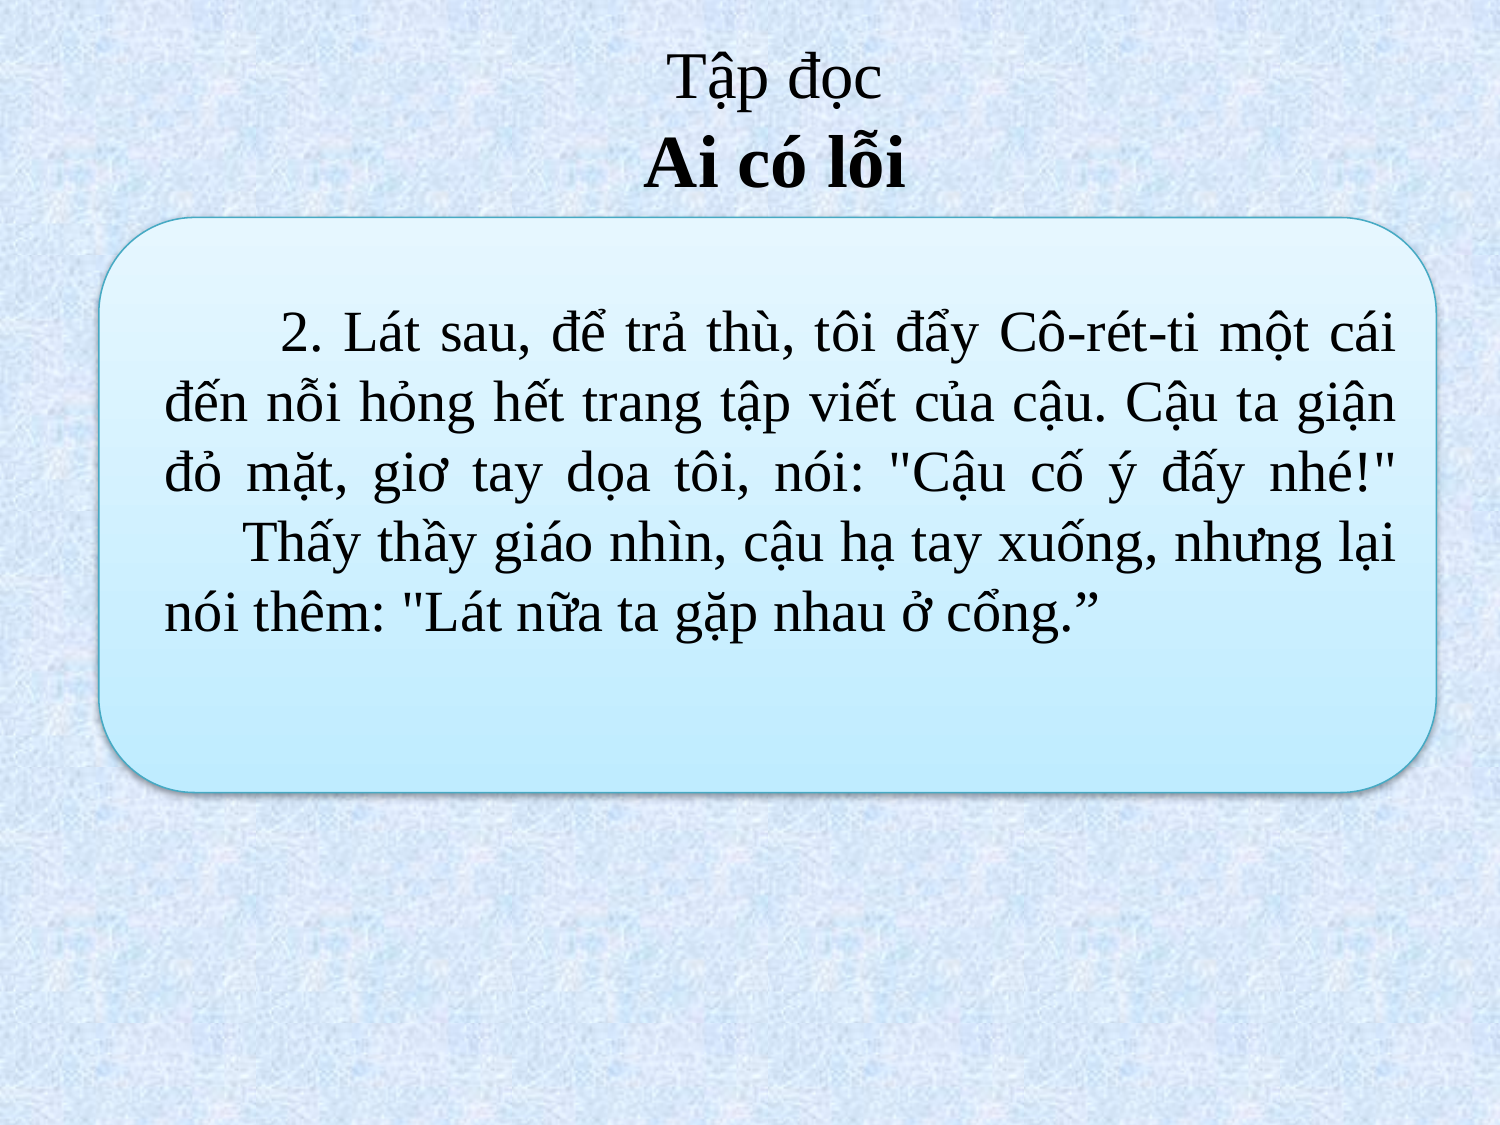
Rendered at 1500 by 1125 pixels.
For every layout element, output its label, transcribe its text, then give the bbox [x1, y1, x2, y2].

text_box [97, 216, 1438, 794]
text_box Tập đọc Ai có lỗi [212, 24, 1288, 210]
picture [0, 0, 1500, 1125]
text_box 2. Lát sau, để trả thù, tôi đẩy Cô-rét-ti một cái đến nỗi hỏng hết trang tập viết của cậu. Cậu ta giận đỏ mặt, giơ tay dọa tôi, nói: "Cậu cố ý đấy nhé!" Thấy thầy giáo nhìn, cậu hạ tay xuống, nhưng lại nói thêm: "Lát nữa ta gặp nhau ở cổng.” [149, 285, 1413, 650]
